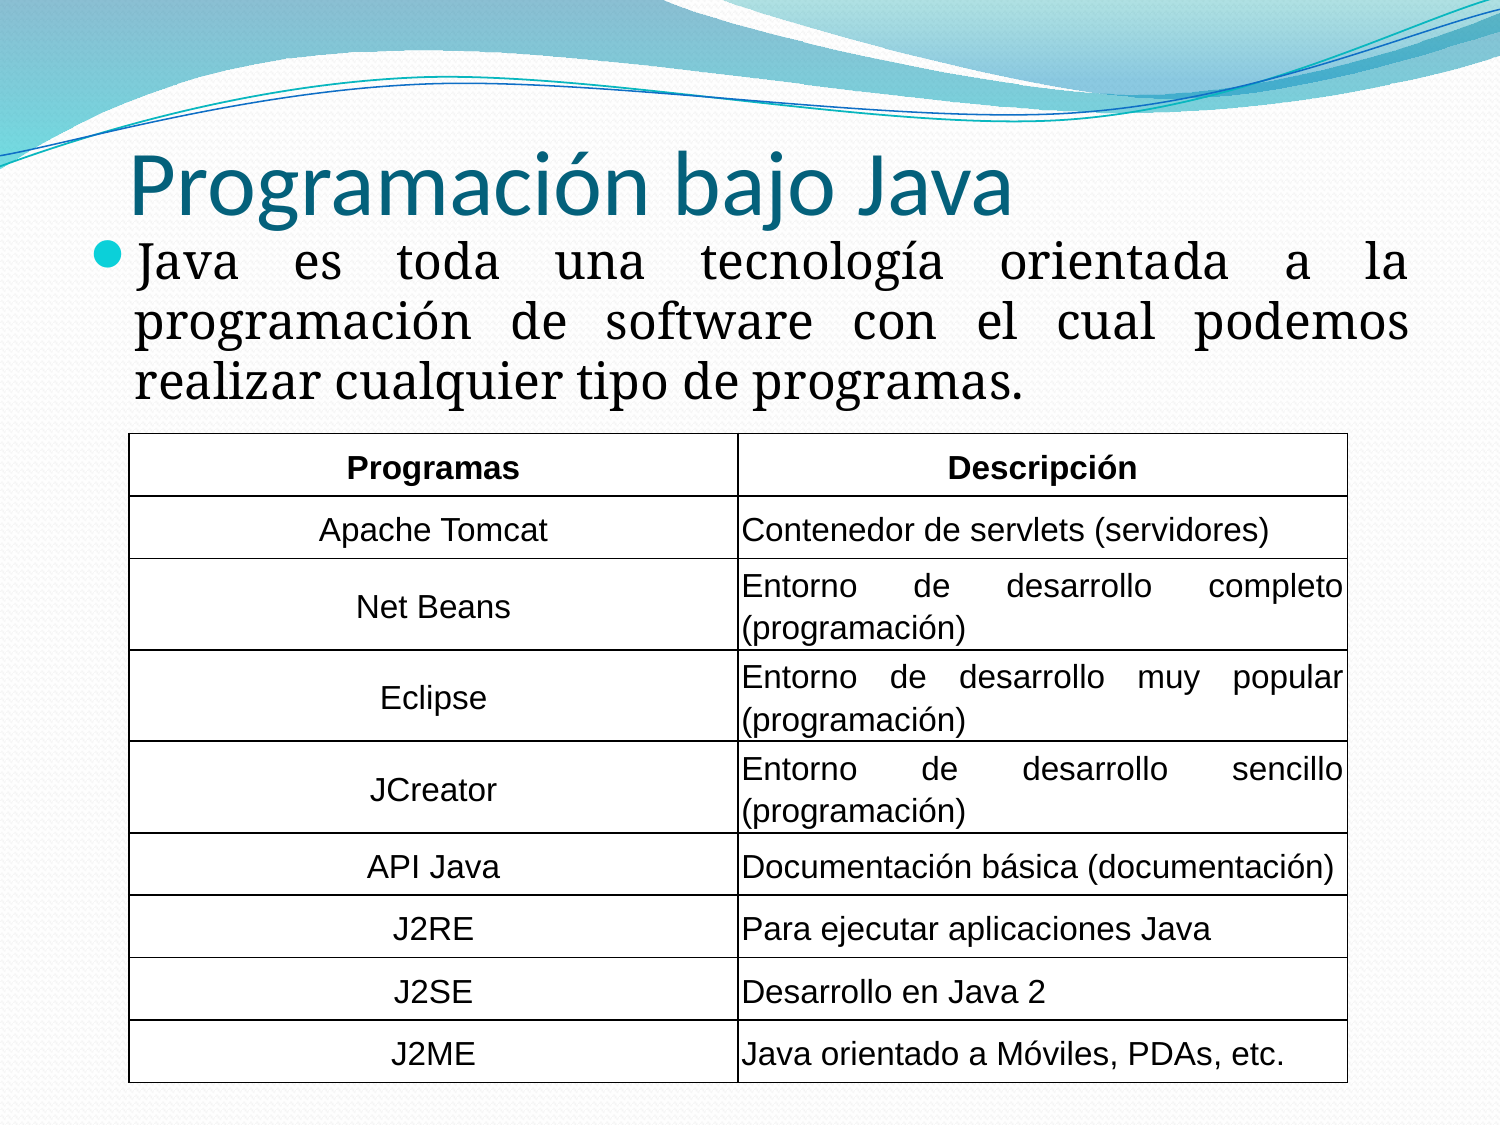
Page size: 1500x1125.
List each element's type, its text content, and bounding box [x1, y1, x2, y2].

table_cell J2SE [130, 958, 737, 1019]
table_cell API Java [130, 834, 737, 894]
table_cell Net Beans [130, 559, 737, 649]
table_cell Desarrollo en Java 2 [739, 958, 1347, 1019]
table_header Descripción [739, 434, 1347, 495]
table_cell J2RE [130, 896, 737, 957]
table_cell Java orientado a Móviles, PDAs, etc. [739, 1021, 1347, 1082]
table_cell Contenedor de servlets (servidores) [739, 497, 1347, 558]
title Programación bajo Java [128, 115, 1425, 222]
table_cell Apache Tomcat [130, 497, 737, 558]
table_cell Entorno de desarrollo sencillo (programación) [739, 742, 1347, 832]
table_cell Documentación básica (documentación) [739, 834, 1347, 894]
table_cell Para ejecutar aplicaciones Java [739, 896, 1347, 957]
table_cell J2ME [130, 1021, 737, 1082]
table_cell JCreator [130, 742, 737, 832]
table_header Programas [130, 434, 737, 495]
list Java es toda una tecnología orientada a la programación de software con el cual podemos realizar cualquier tipo de programas. [75, 222, 1425, 1038]
table_cell Entorno de desarrollo completo (programación) [739, 559, 1347, 649]
table_cell Entorno de desarrollo muy popular (programación) [739, 651, 1347, 740]
table_cell Eclipse [130, 651, 737, 740]
